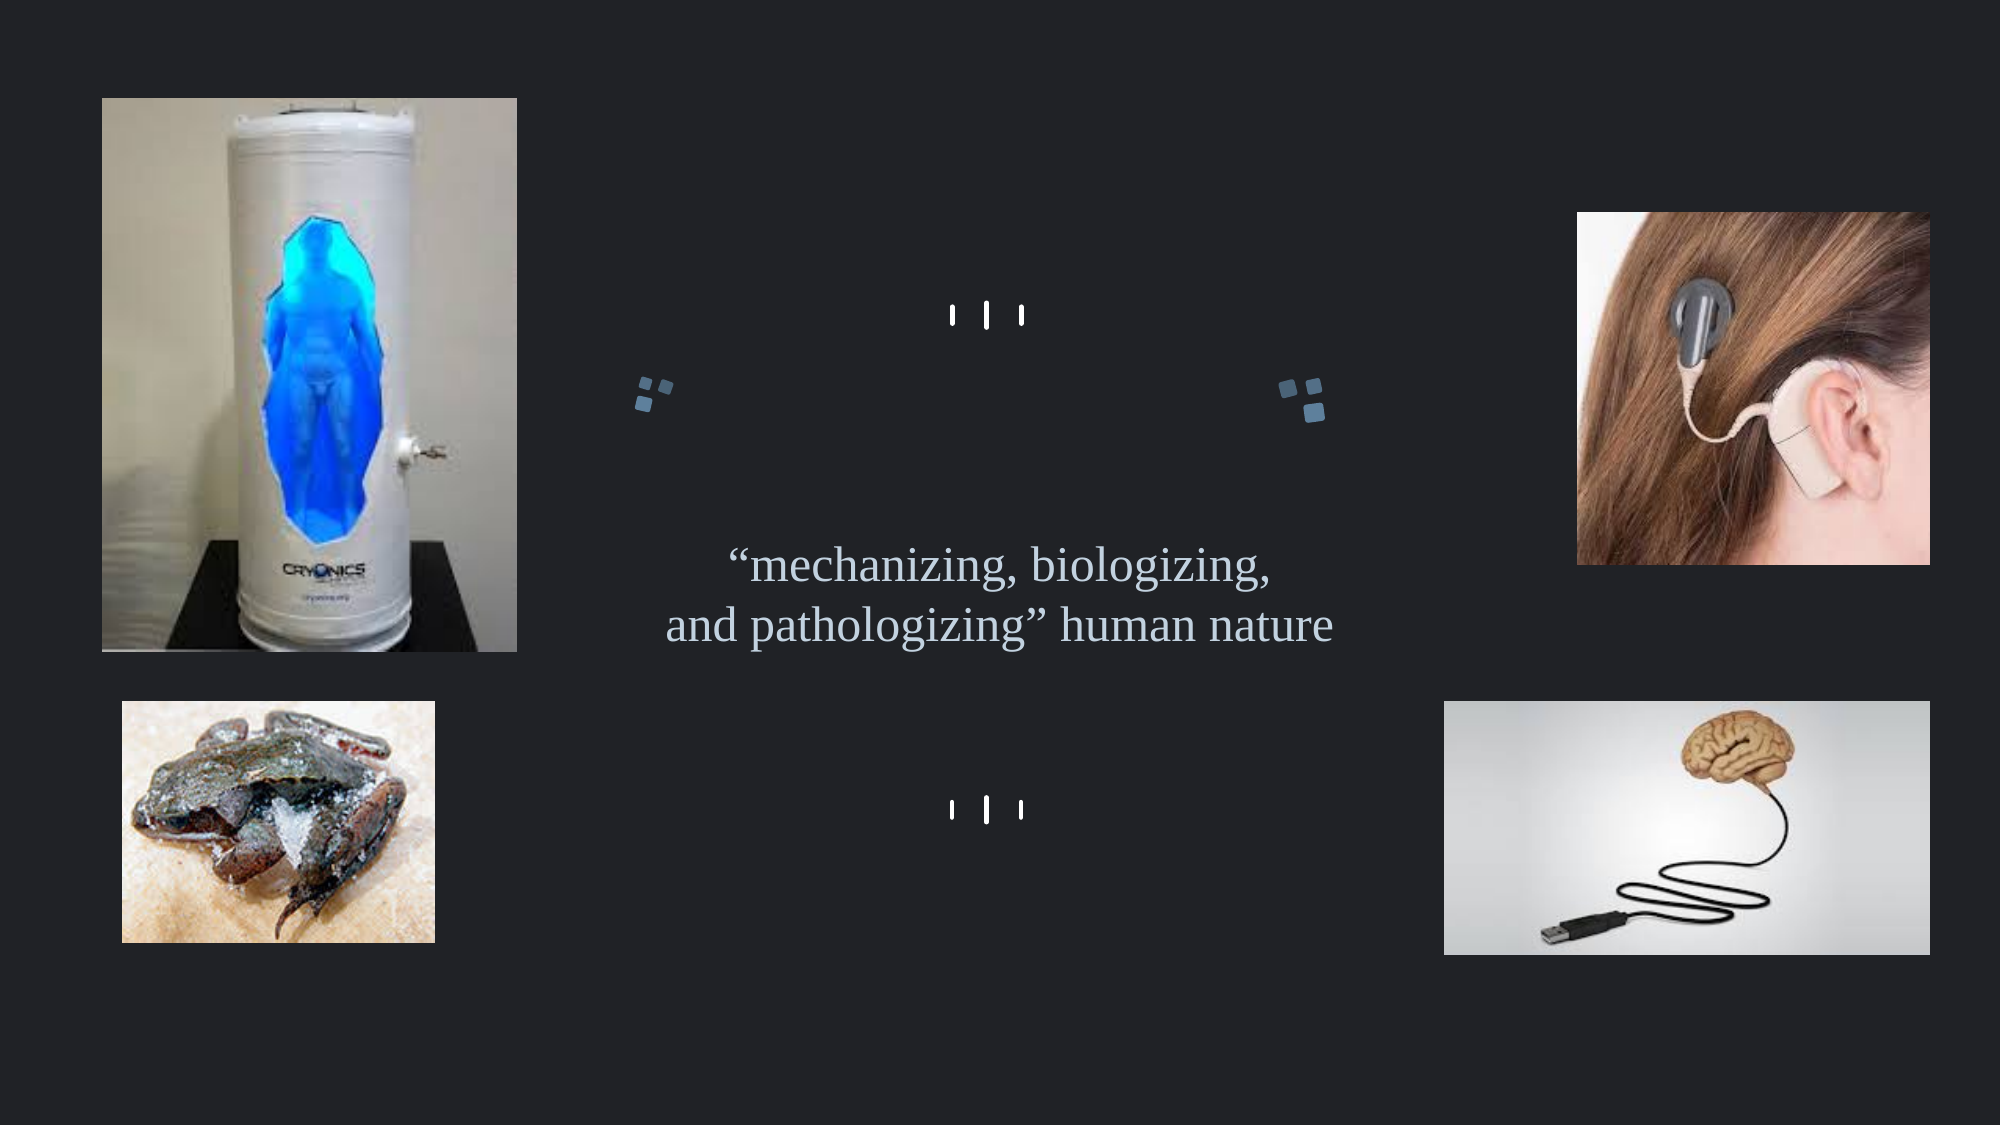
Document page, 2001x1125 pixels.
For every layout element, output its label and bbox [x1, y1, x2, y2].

picture [102, 98, 517, 652]
picture [1444, 701, 1930, 955]
text_box [607, 302, 1352, 823]
picture [1577, 212, 1930, 565]
picture [121, 701, 435, 943]
